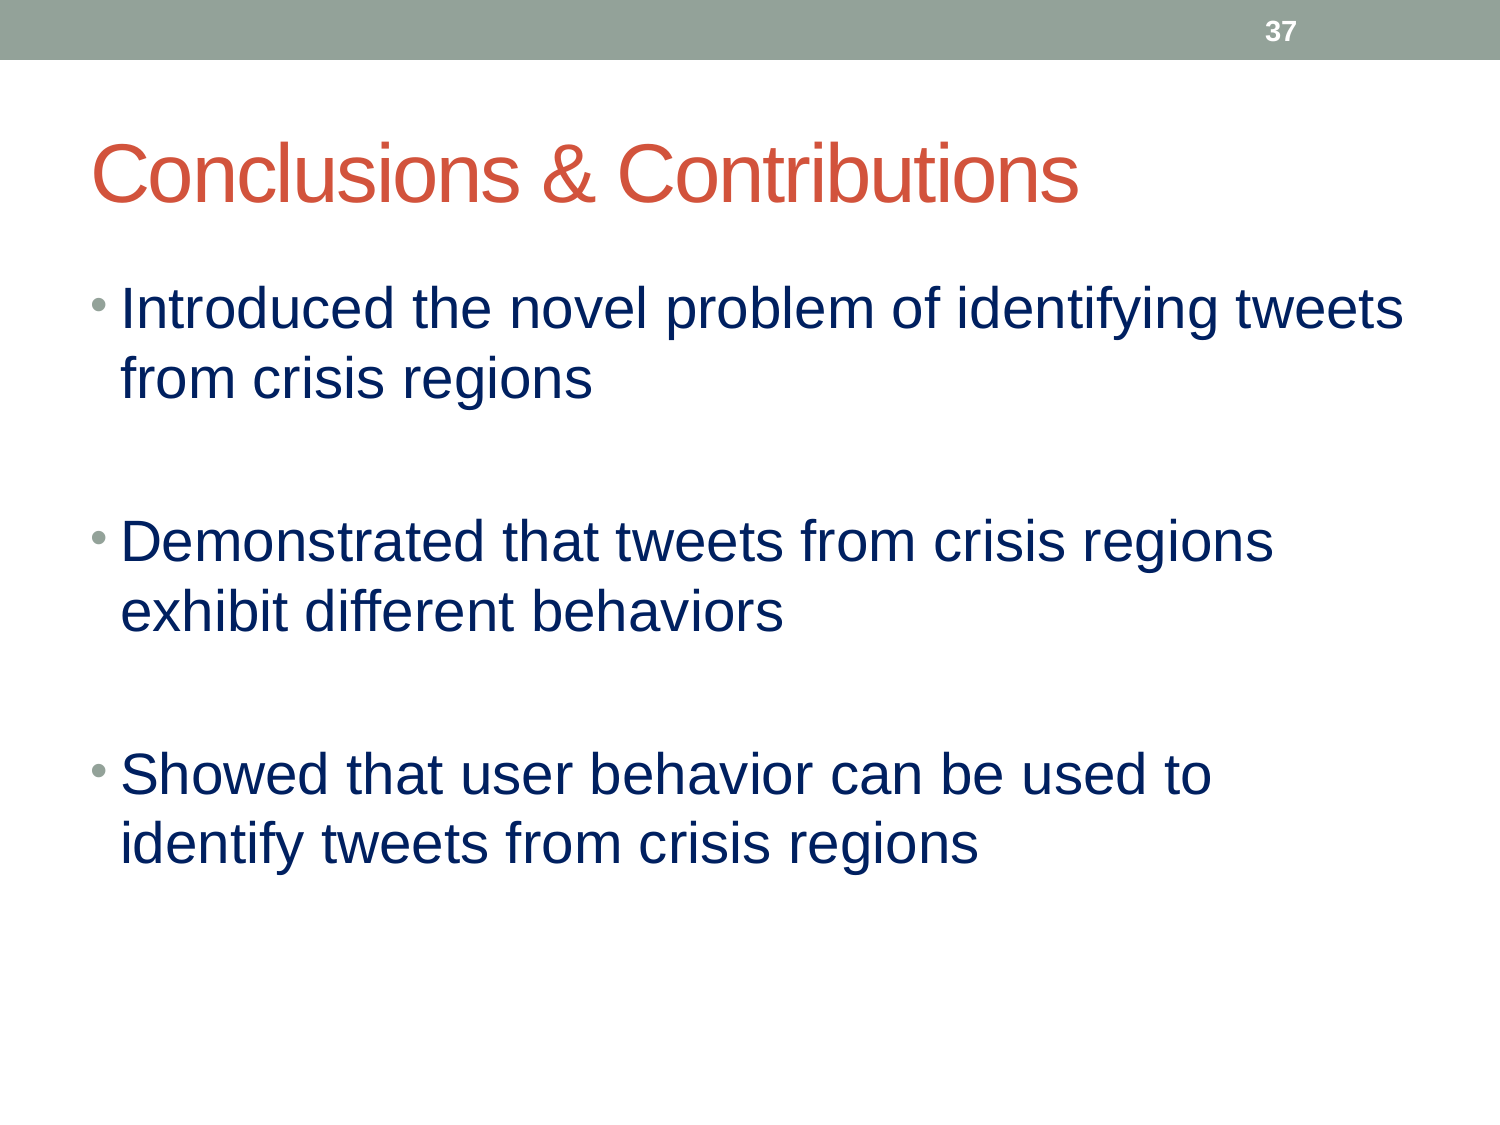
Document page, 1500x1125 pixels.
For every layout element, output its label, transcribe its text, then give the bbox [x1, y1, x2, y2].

title Conclusions & Contributions [75, 87, 1425, 250]
slide_number 37 [1250, 3, 1425, 57]
list Introduced the novel problem of identifying tweets from crisis regions Demonstrated that tweets from crisis regions exhibit different behaviors Showed that user behavior can be used to identify tweets from crisis regions [75, 262, 1425, 1063]
